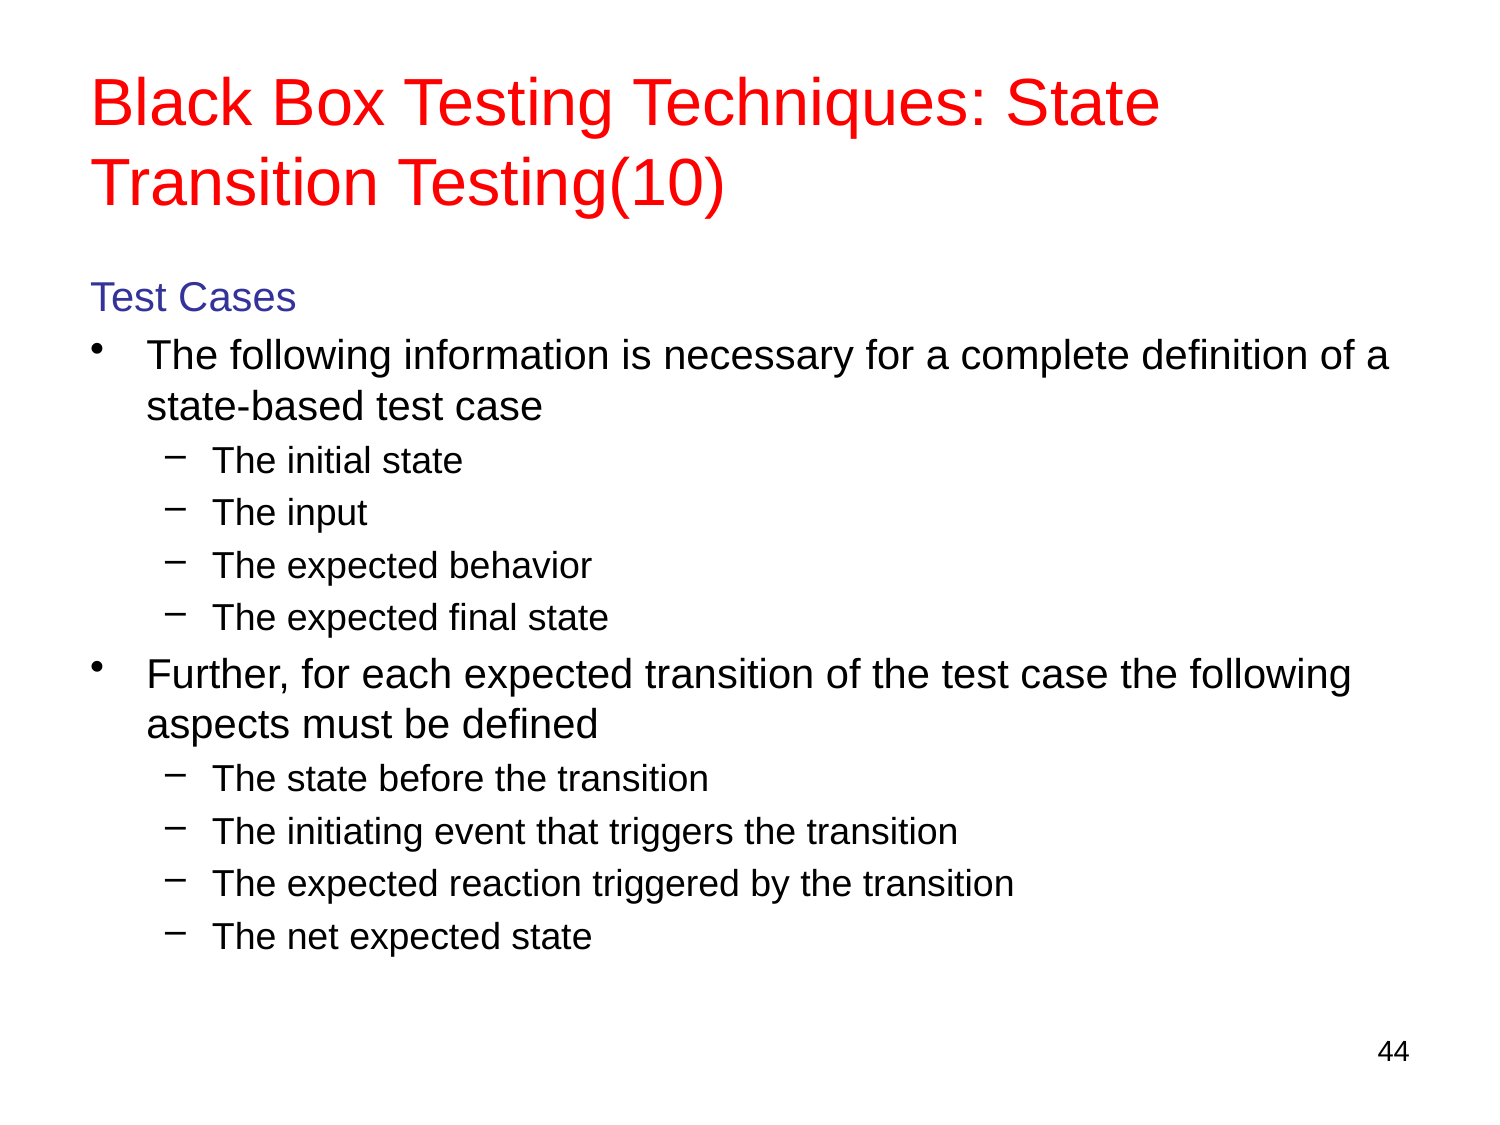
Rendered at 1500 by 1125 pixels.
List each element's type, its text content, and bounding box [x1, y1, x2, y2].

title Black Box Testing Techniques: State Transition Testing(10) [75, 45, 1425, 233]
list Test Cases The following information is necessary for a complete definition of a state-based test case The initial state The input The expected behavior The expected final state Further, for each expected transition of the test case the following aspects must be defined The state before the transition The initiating event that triggers the transition The expected reaction triggered by the transition The net expected state [75, 262, 1425, 1005]
slide_number 44 [1074, 1024, 1425, 1103]
